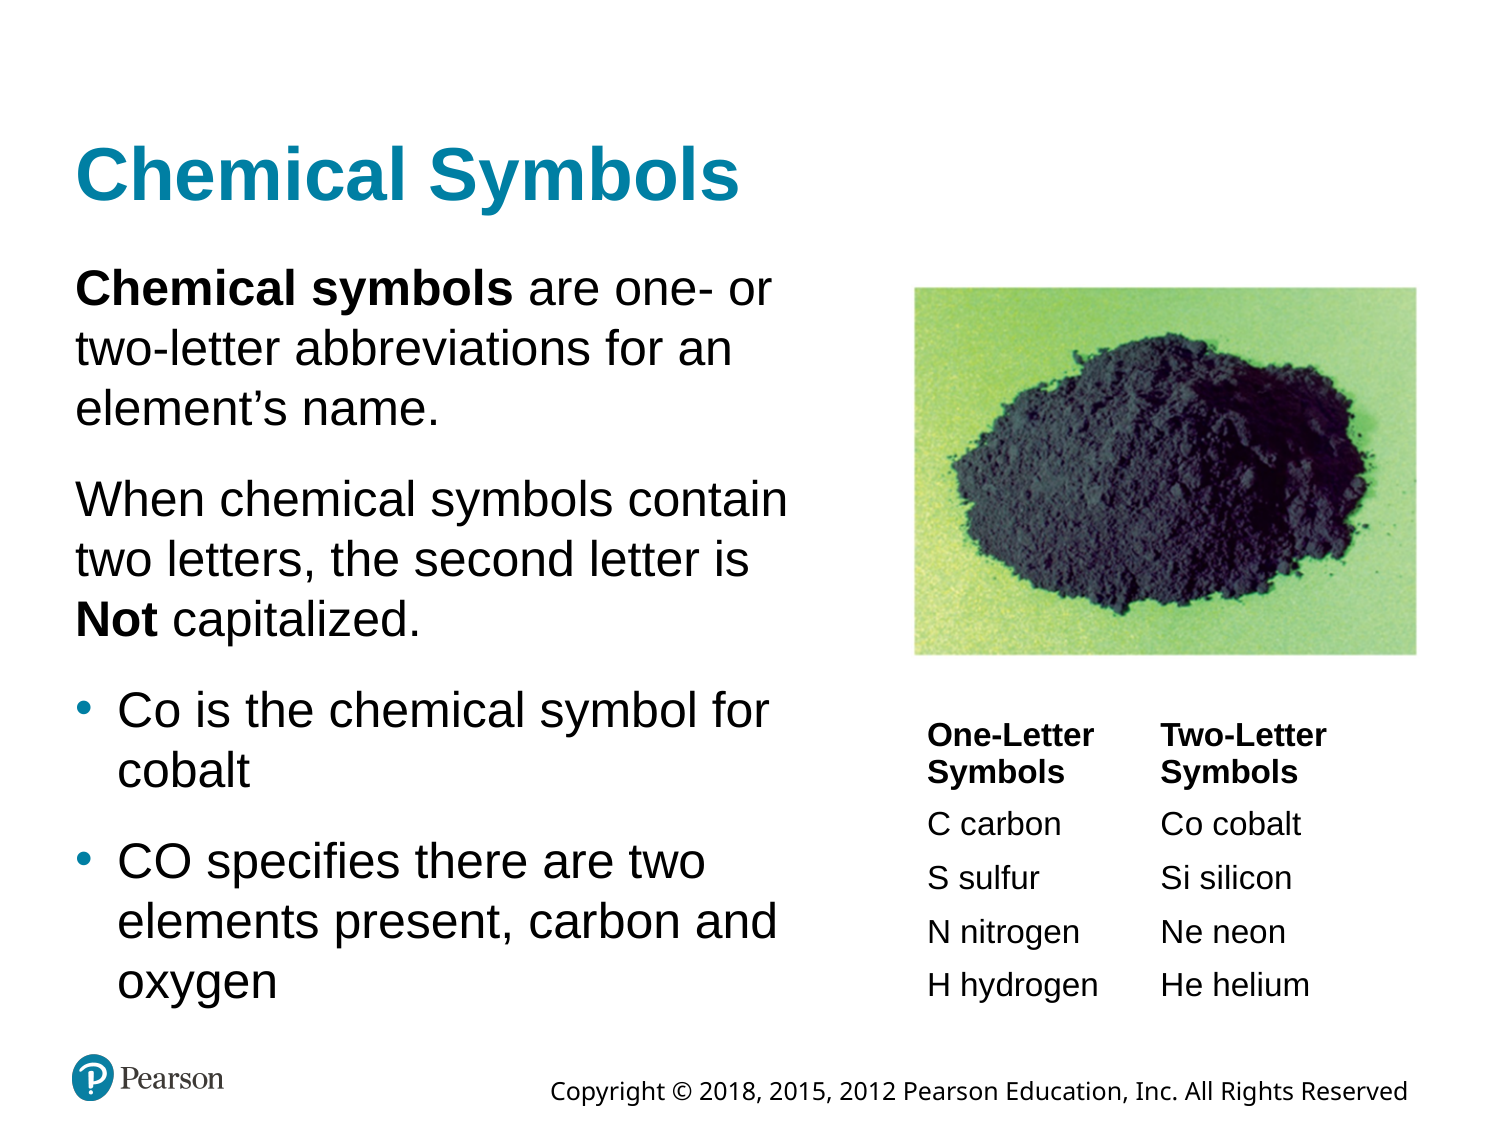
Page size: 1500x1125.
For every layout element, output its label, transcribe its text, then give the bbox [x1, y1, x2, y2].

picture [98, 1054, 224, 1101]
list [911, 284, 1420, 660]
title Chemical Symbols [75, 35, 1425, 216]
table_header Two-Letter Symbols [1151, 709, 1425, 798]
table_cell S sulfur [918, 852, 1151, 906]
table_cell S i silicon [1151, 852, 1425, 906]
table_cell C carbon [918, 798, 1151, 852]
picture [80, 1063, 106, 1088]
picture [72, 1087, 83, 1101]
list Chemical symbols are one- or two-letter abbreviations for an element’s name. When chemical symbols contain two letters, the second letter is Not capitalized. C o is the chemical symbol for cobalt C O specifies there are two elements present, carbon and oxygen [75, 254, 819, 1024]
table_cell H e helium [1151, 959, 1425, 1013]
table_cell C o cobalt [1151, 798, 1425, 852]
picture [72, 1054, 88, 1070]
table_cell N nitrogen [918, 906, 1151, 959]
table_header One-Letter Symbols [918, 709, 1151, 798]
table_cell H hydrogen [918, 959, 1151, 1013]
table_cell N e neon [1151, 906, 1425, 959]
